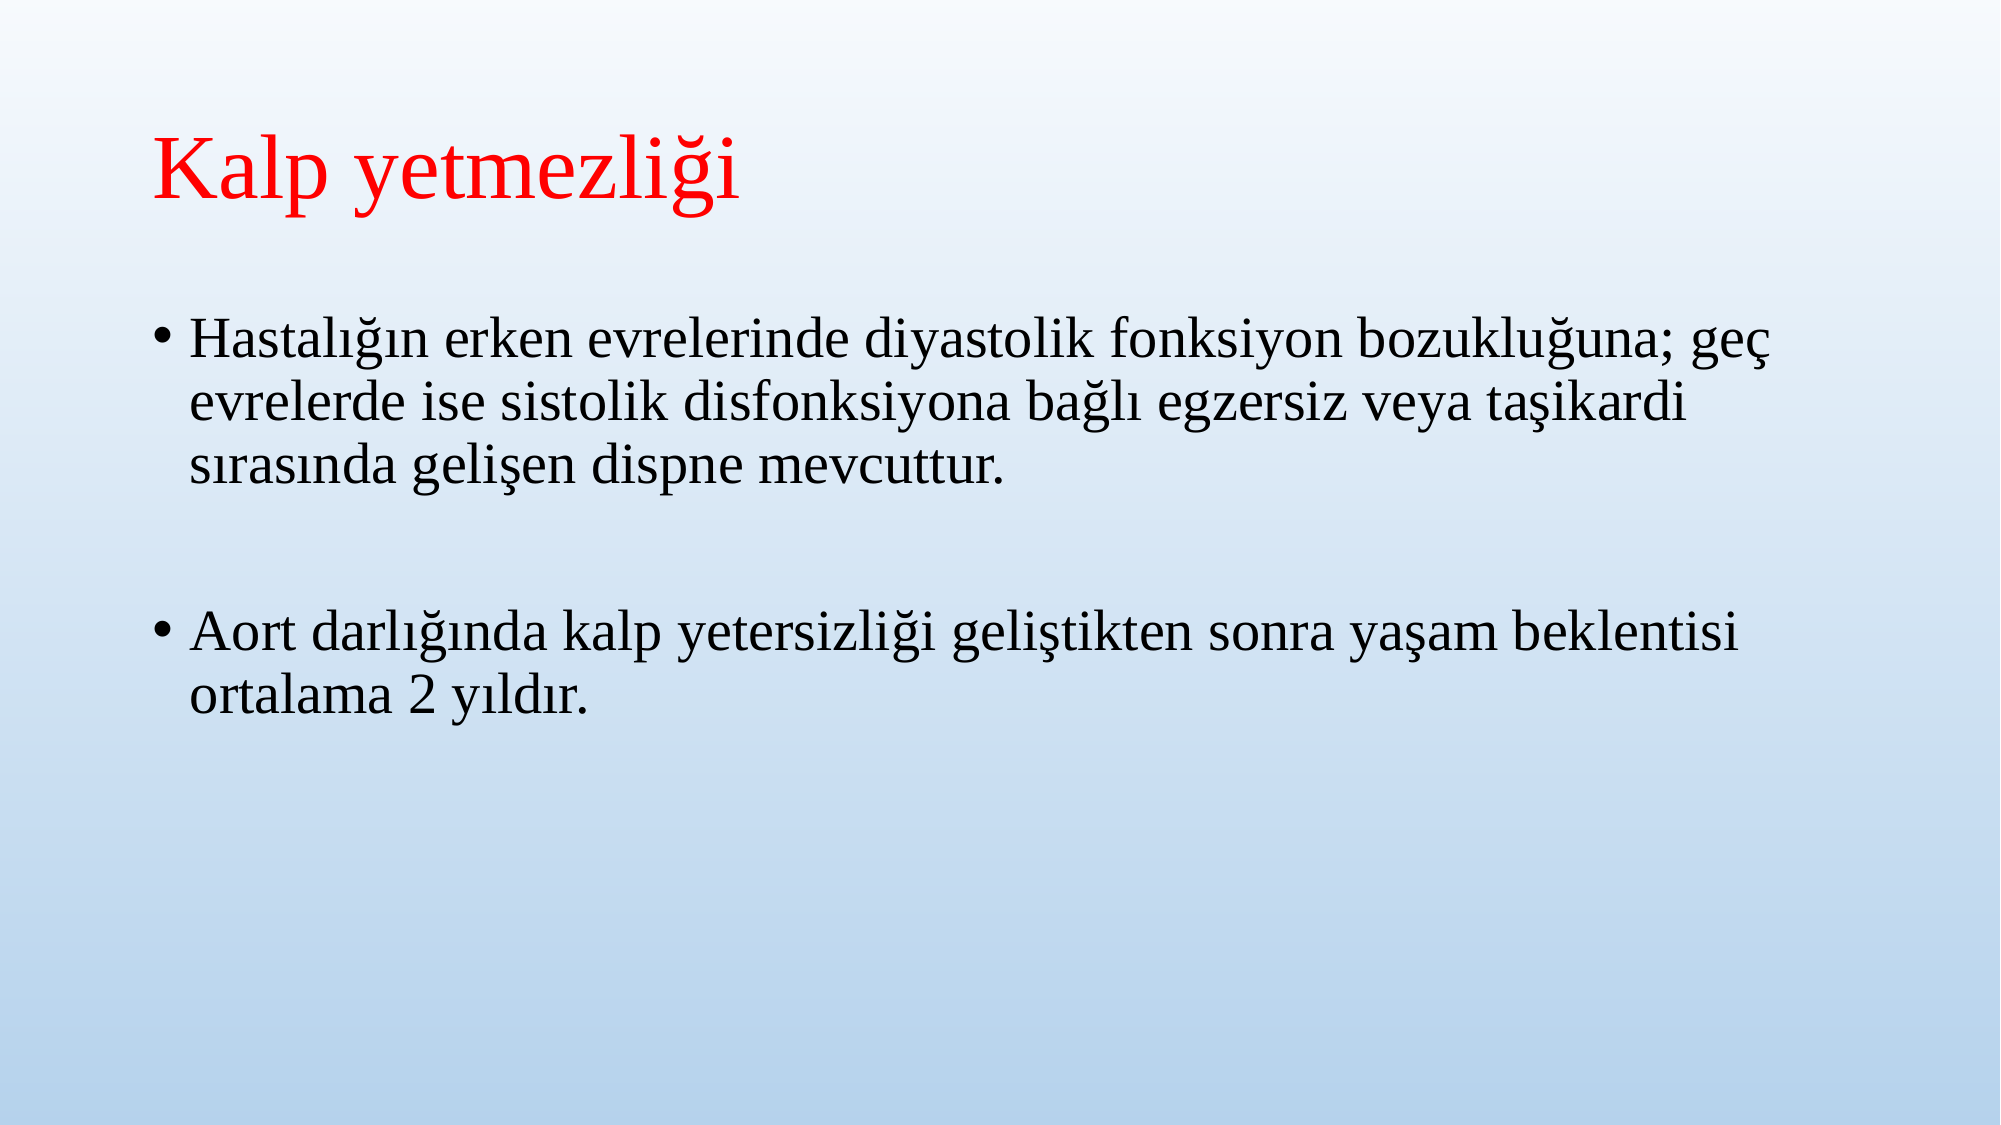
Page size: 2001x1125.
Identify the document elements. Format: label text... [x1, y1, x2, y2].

list Hastalığın erken evrelerinde diyastolik fonksiyon bozukluğuna; geç evrelerde ise sistolik disfonksiyona bağlı egzersiz veya taşikardi sırasında gelişen dispne mevcuttur. Aort darlığında kalp yetersizliği geliştikten sonra yaşam beklentisi ortalama 2 yıldır. [137, 299, 1863, 1014]
title Kalp yetmezliği [137, 59, 1863, 278]
